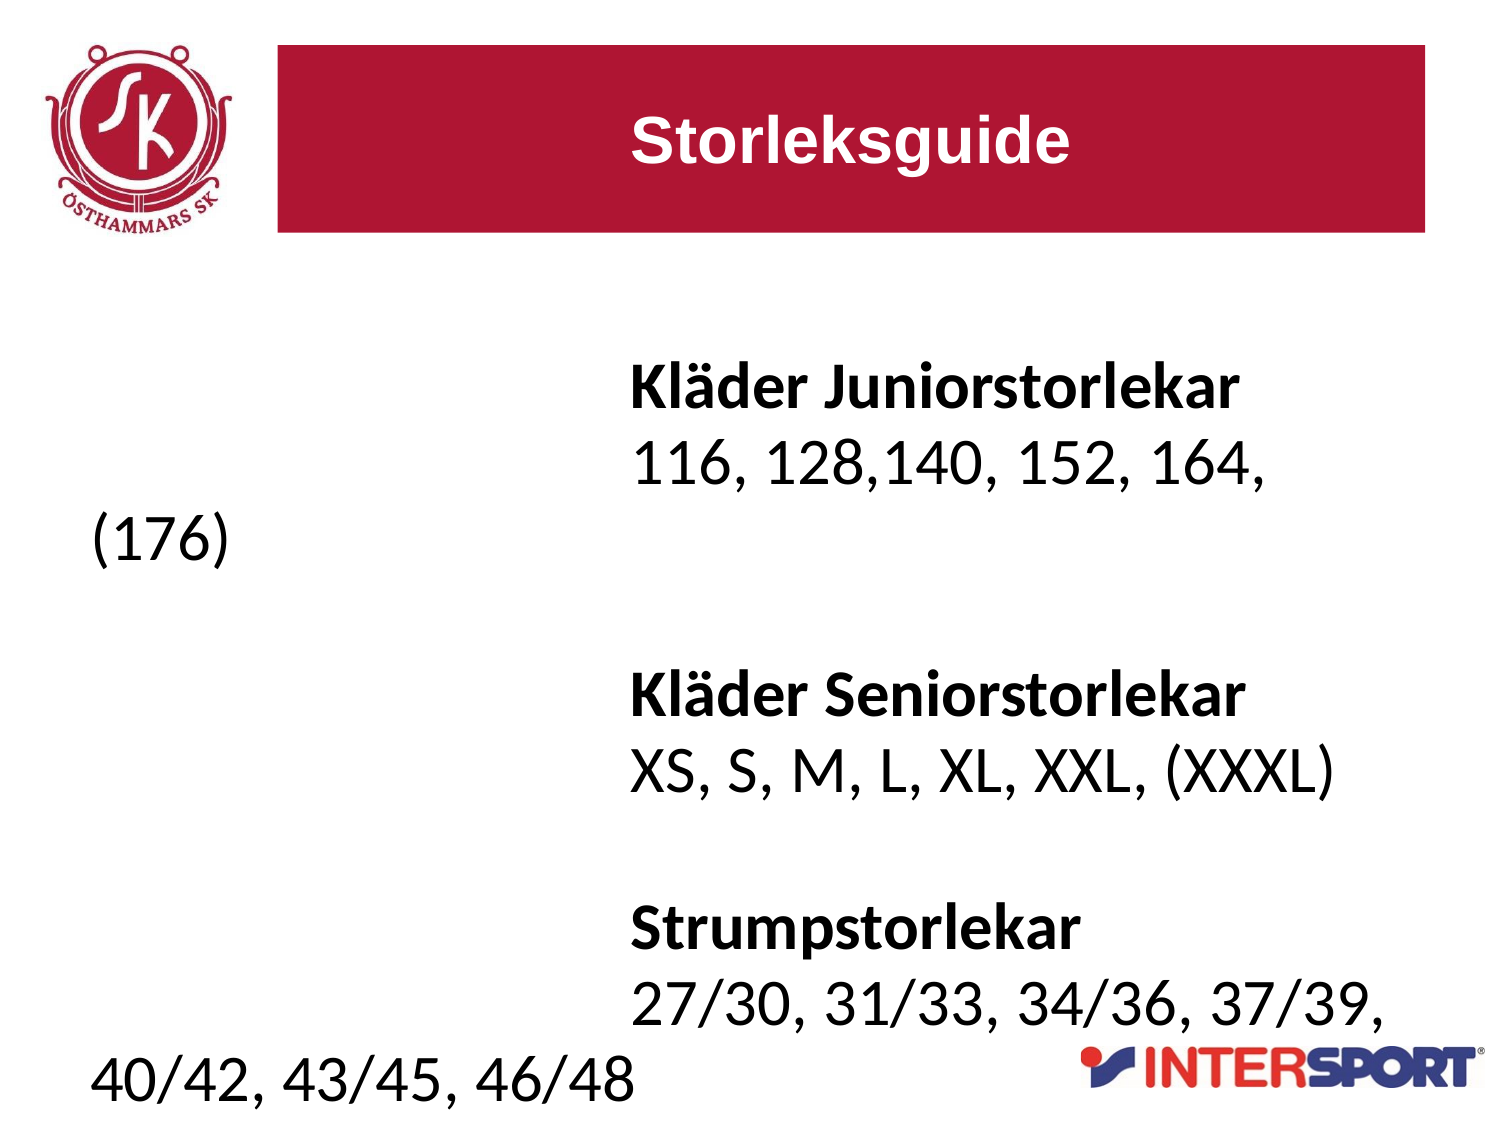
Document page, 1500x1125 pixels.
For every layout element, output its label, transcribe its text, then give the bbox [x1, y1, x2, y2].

text_box [41, 42, 236, 237]
text_box [1080, 1046, 1485, 1088]
text_box Storleksguide Kläder Juniorstorlekar 116, 128,140, 152, 164, (176) Kläder Seniorstorlekar XS, S, M, L, XL, XXL, (XXXL) Strumpstorlekar 27/30, 31/33, 34/36, 37/39, 40/42, 43/45, 46/48 [87, 96, 1411, 1115]
